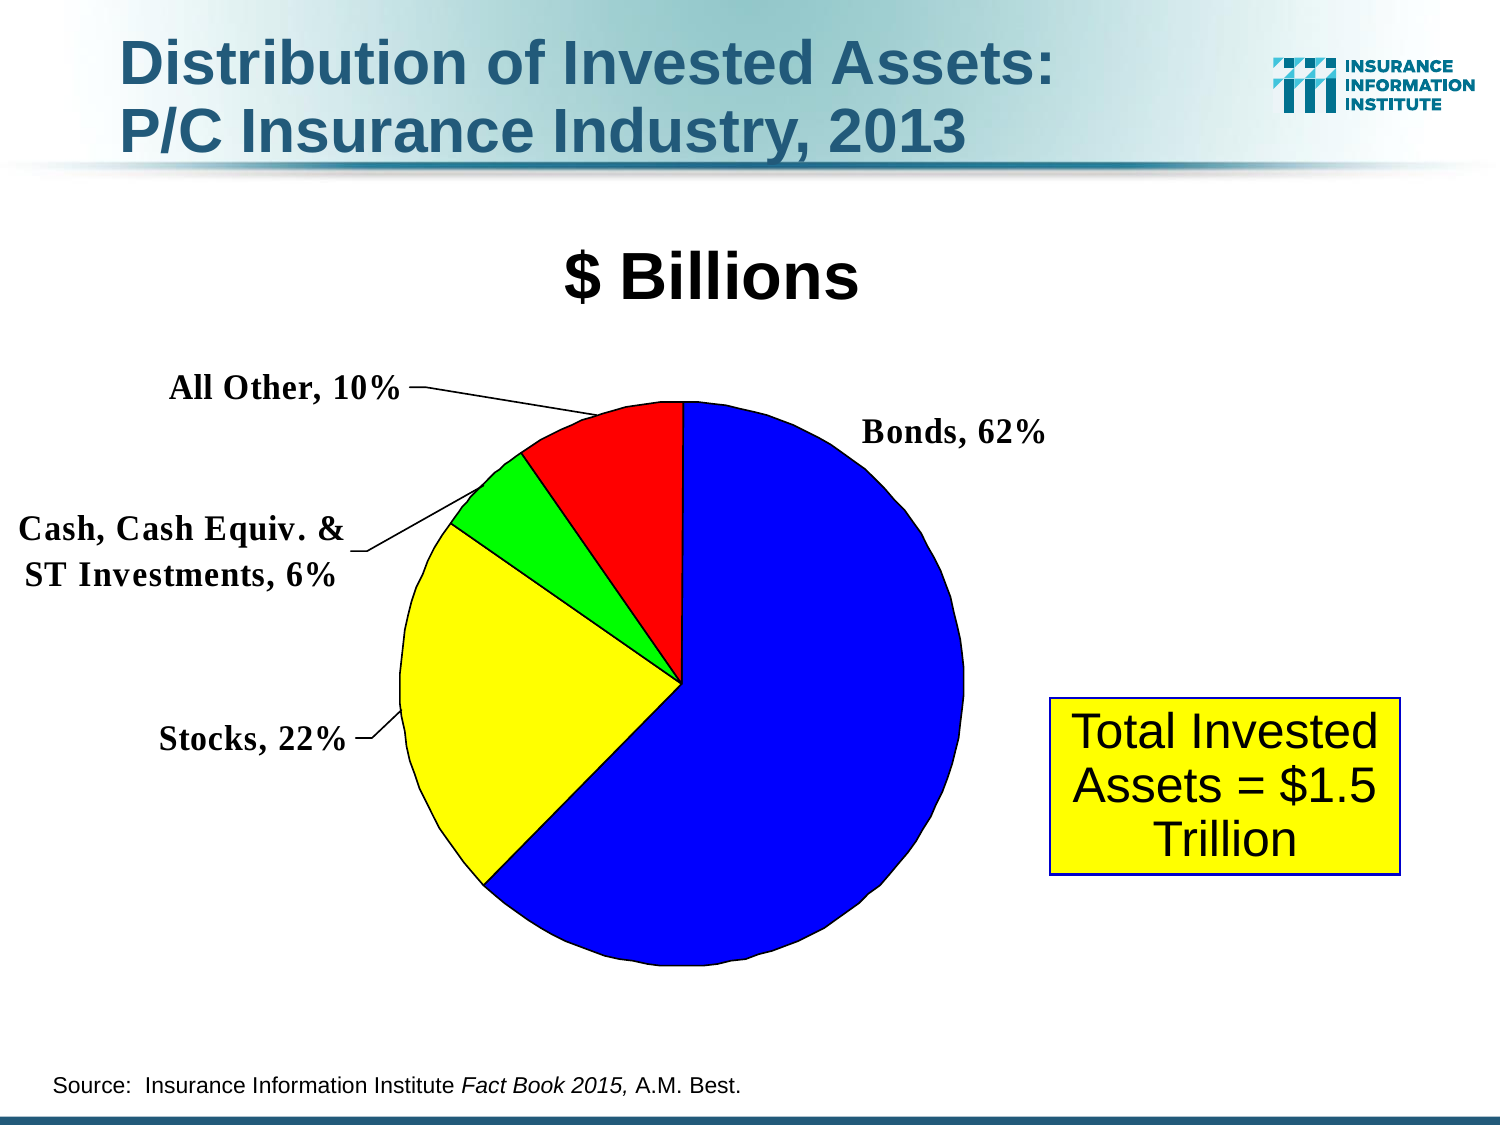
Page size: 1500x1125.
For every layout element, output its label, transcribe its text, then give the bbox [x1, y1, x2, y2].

title Distribution of Invested Assets: P/C Insurance Industry, 2013 [111, 39, 1208, 158]
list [0, 269, 1500, 1125]
picture [0, 0, 1500, 189]
text_box $ Billions [512, 224, 913, 267]
